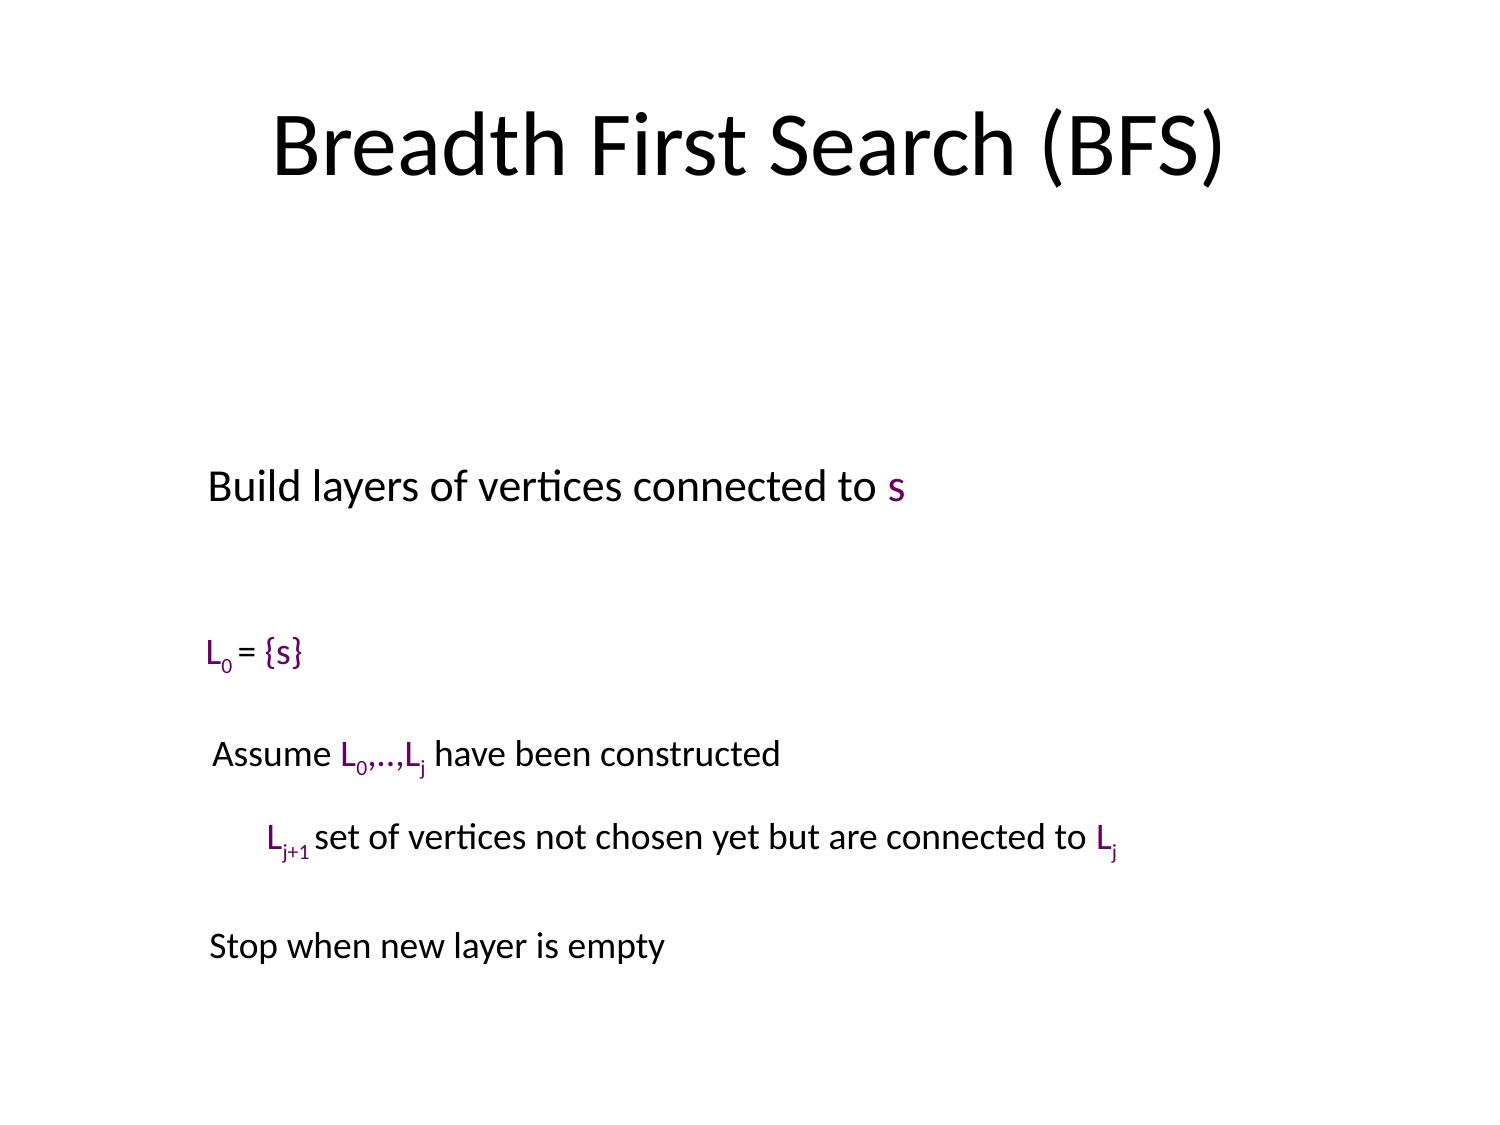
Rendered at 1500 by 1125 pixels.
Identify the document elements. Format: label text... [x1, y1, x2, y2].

title Breadth First Search (BFS) [75, 45, 1425, 233]
text_box L0 = {s} [190, 619, 318, 686]
text_box Lj+1 set of vertices not chosen yet but are connected to Lj [251, 804, 1133, 871]
text_box Assume L0,..,Lj have been constructed [197, 721, 797, 787]
text_box Build layers of vertices connected to s [192, 448, 921, 519]
text_box Stop when new layer is empty [194, 913, 681, 974]
